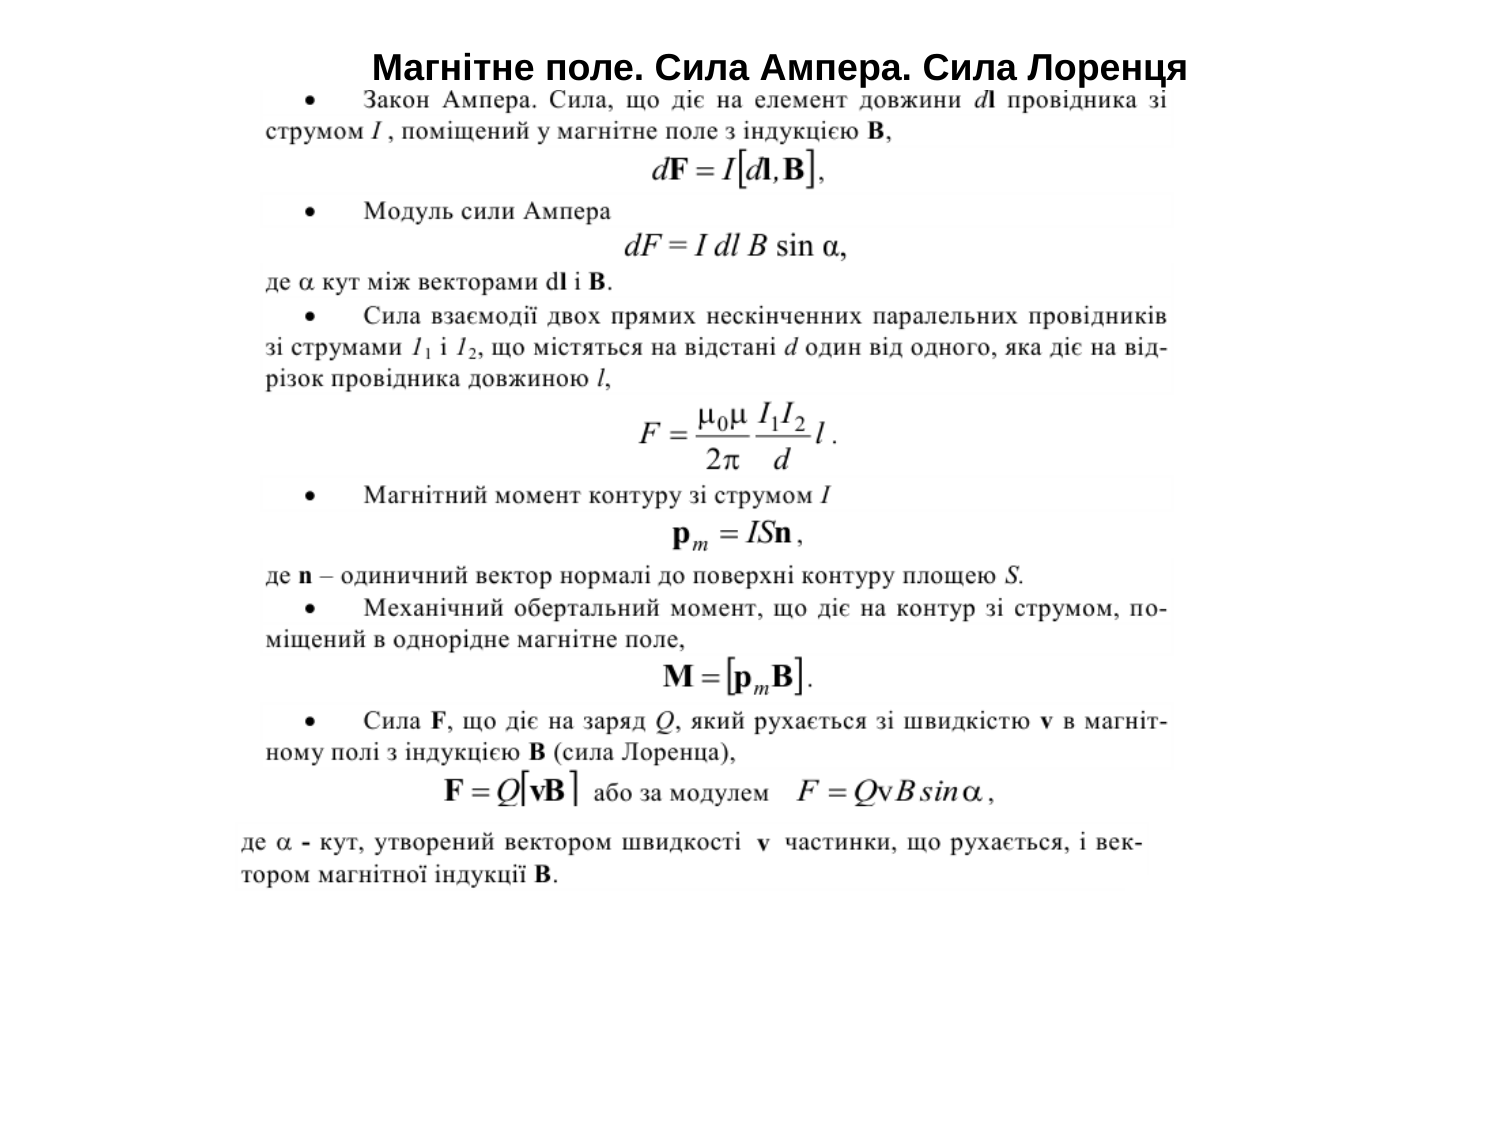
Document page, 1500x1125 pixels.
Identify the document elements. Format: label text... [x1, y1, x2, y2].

picture [194, 89, 1195, 897]
text_box Магнітне поле. Сила Ампера. Сила Лоренця [105, 35, 1456, 106]
